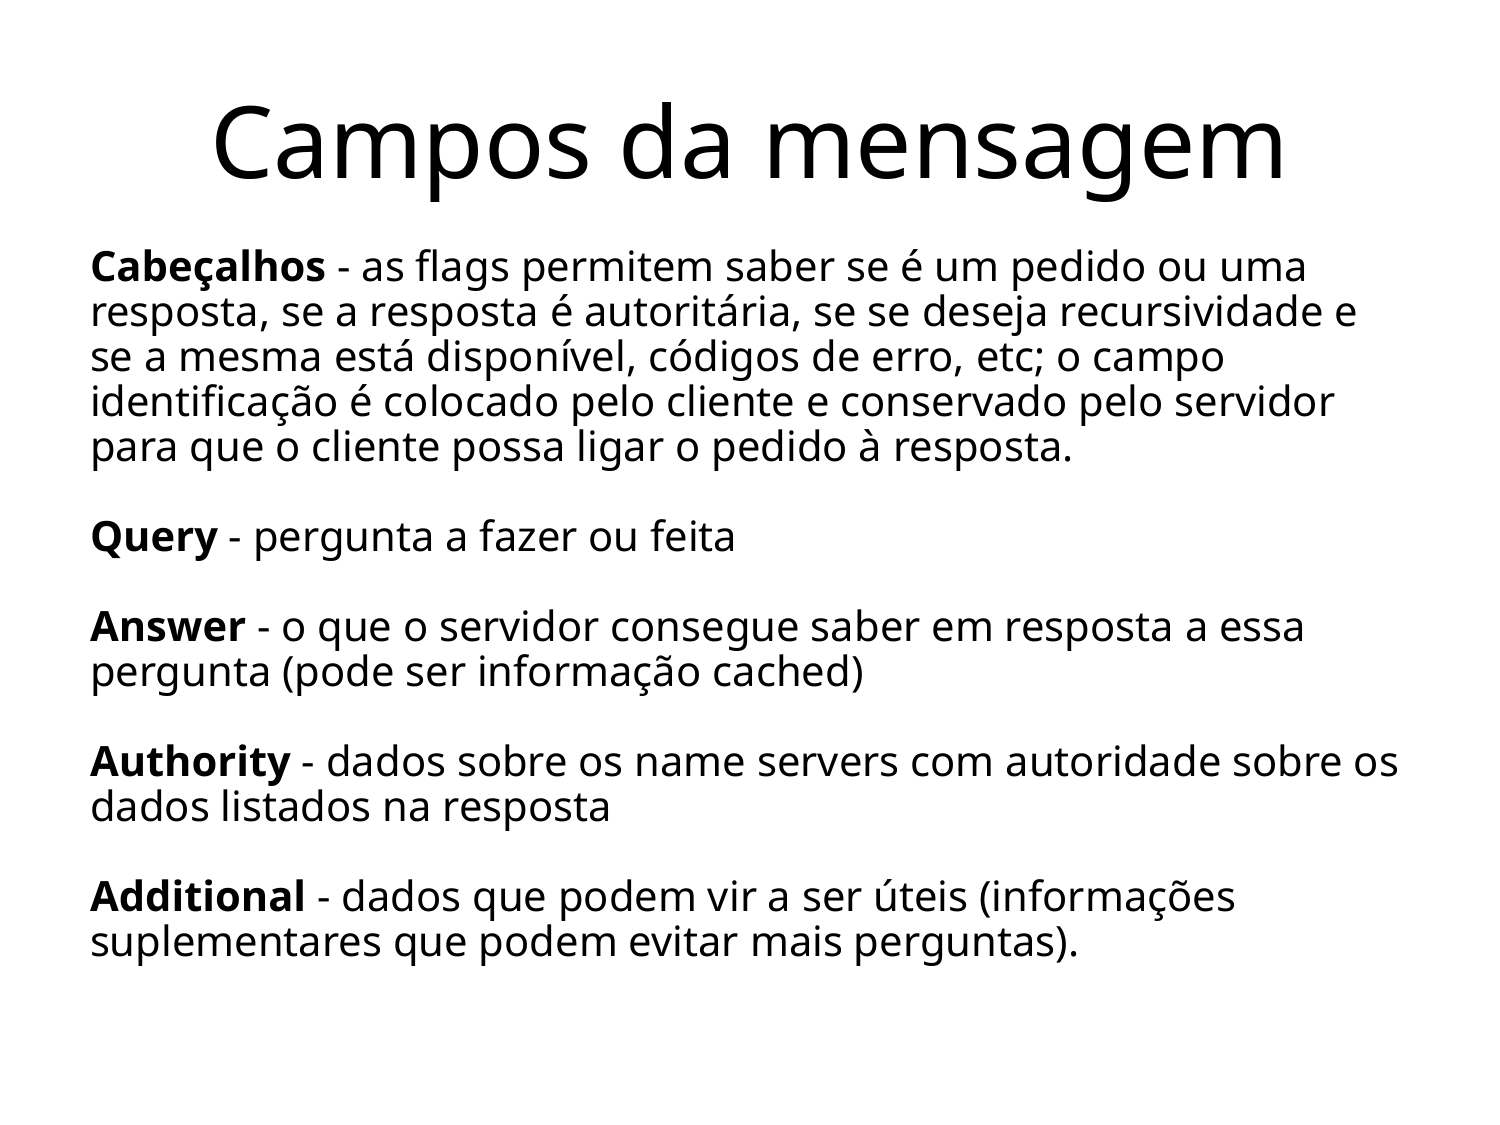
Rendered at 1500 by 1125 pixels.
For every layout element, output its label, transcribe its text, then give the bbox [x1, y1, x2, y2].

text_box Cabeçalhos - as flags permitem saber se é um pedido ou uma resposta, se a resposta é autoritária, se se deseja recursividade e se a mesma está disponível, códigos de erro, etc; o campo identificação é colocado pelo cliente e conservado pelo servidor para que o cliente possa ligar o pedido à resposta. Query - pergunta a fazer ou feita Answer - o que o servidor consegue saber em resposta a essa pergunta (pode ser informação cached) Authority - dados sobre os name servers com autoridade sobre os dados listados na resposta Additional - dados que podem vir a ser úteis (informações suplementares que podem evitar mais perguntas). [74, 237, 1425, 973]
title Campos da mensagem [75, 45, 1425, 233]
